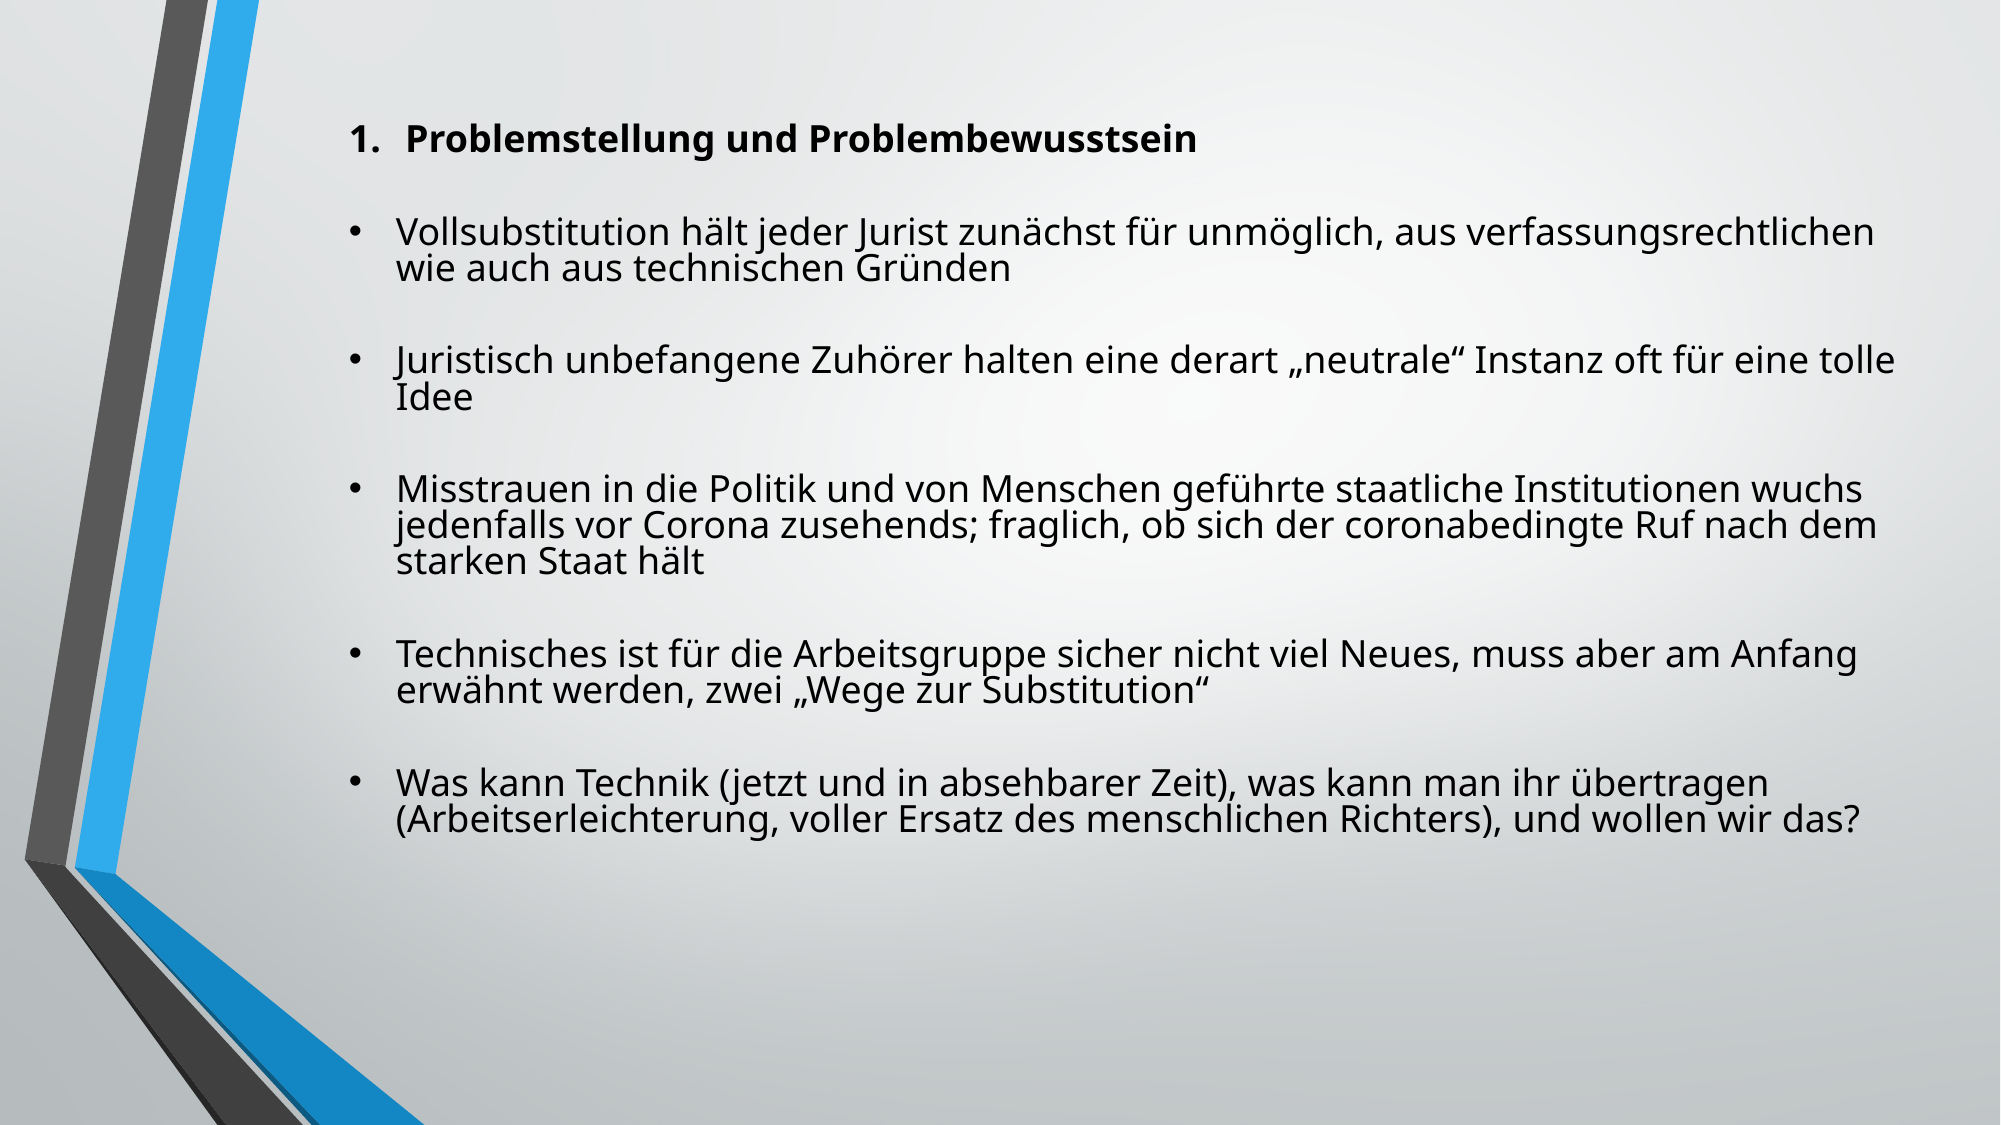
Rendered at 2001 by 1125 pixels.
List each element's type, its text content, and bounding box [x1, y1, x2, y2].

text_box Problemstellung und Problembewusstsein Vollsubstitution hält jeder Jurist zunächst für unmöglich, aus verfassungsrechtlichen wie auch aus technischen Gründen Juristisch unbefangene Zuhörer halten eine derart „neutrale“ Instanz oft für eine tolle Idee Misstrauen in die Politik und von Menschen geführte staatliche Institutionen wuchs jedenfalls vor Corona zusehends; fraglich, ob sich der coronabedingte Ruf nach dem starken Staat hält Technisches ist für die Arbeitsgruppe sicher nicht viel Neues, muss aber am Anfang erwähnt werden, zwei „Wege zur Substitution“ Was kann Technik (jetzt und in absehbarer Zeit), was kann man ihr übertragen (Arbeitserleichterung, voller Ersatz des menschlichen Richters), und wollen wir das? [334, 116, 1950, 847]
